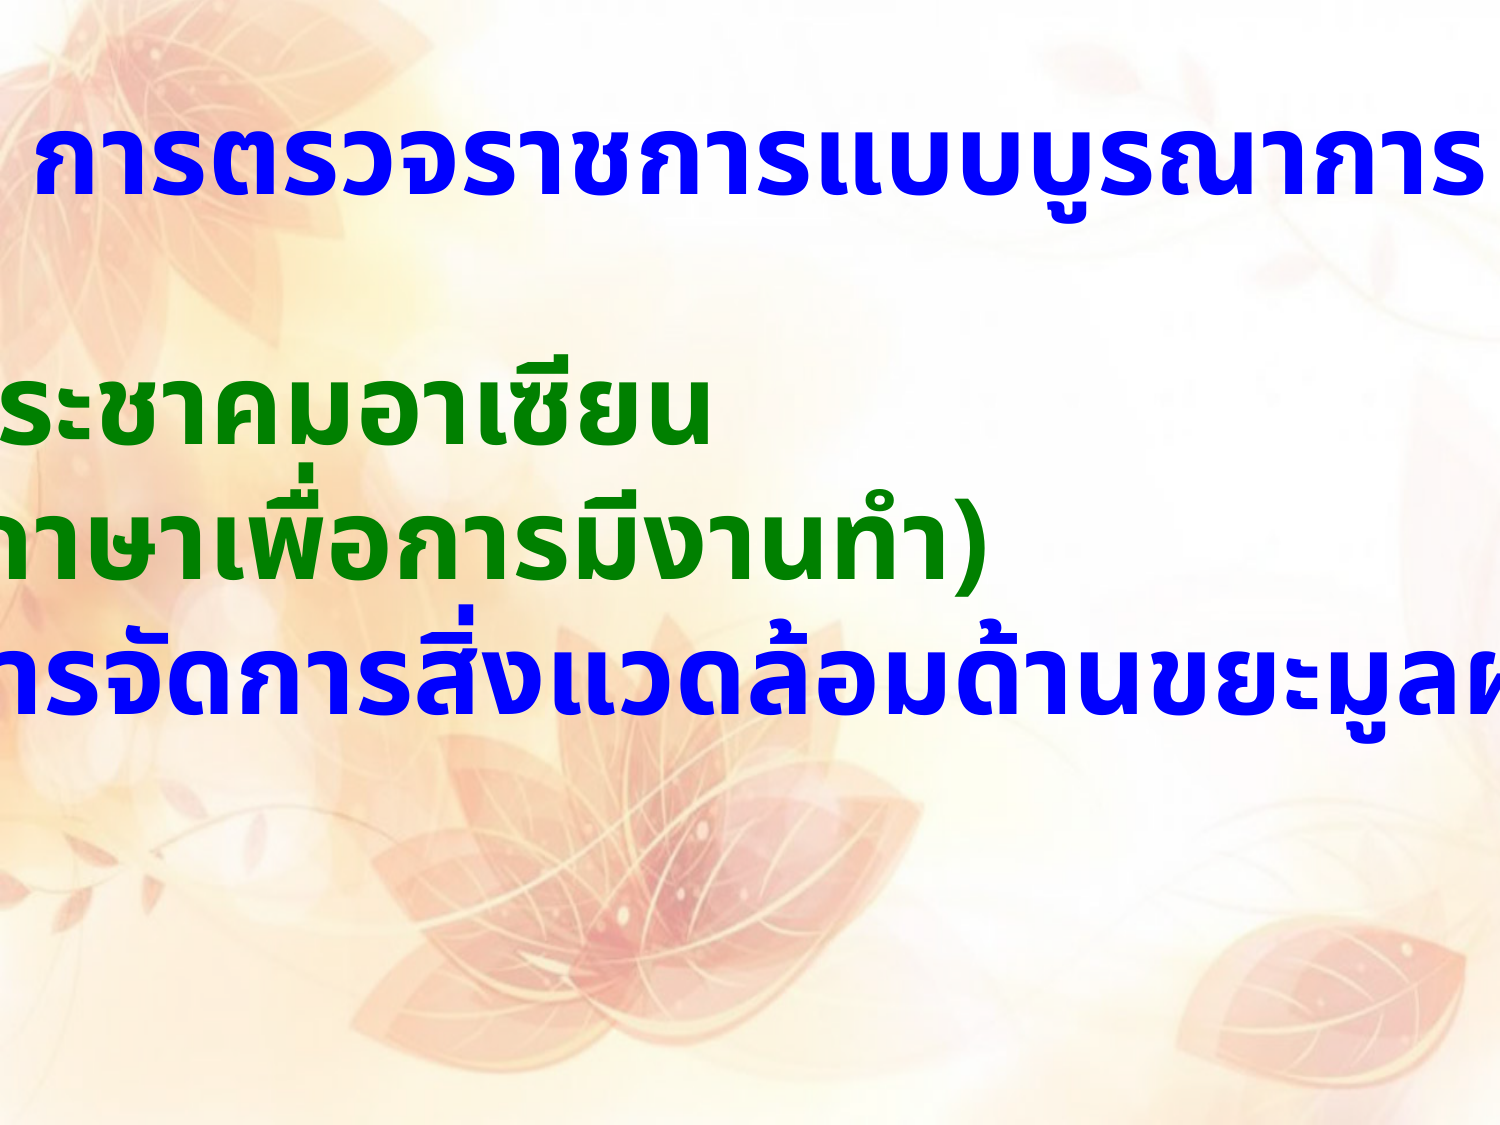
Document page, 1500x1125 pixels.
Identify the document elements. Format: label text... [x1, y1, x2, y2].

text_box การตรวจราชการแบบบูรณาการ [16, 74, 1500, 225]
text_box - ประชาคมอาเซียน (ภาษาเพื่อการมีงานทำ) - การจัดการสิ่งแวดล้อมด้านขยะมูลฝอย [0, 324, 1500, 745]
